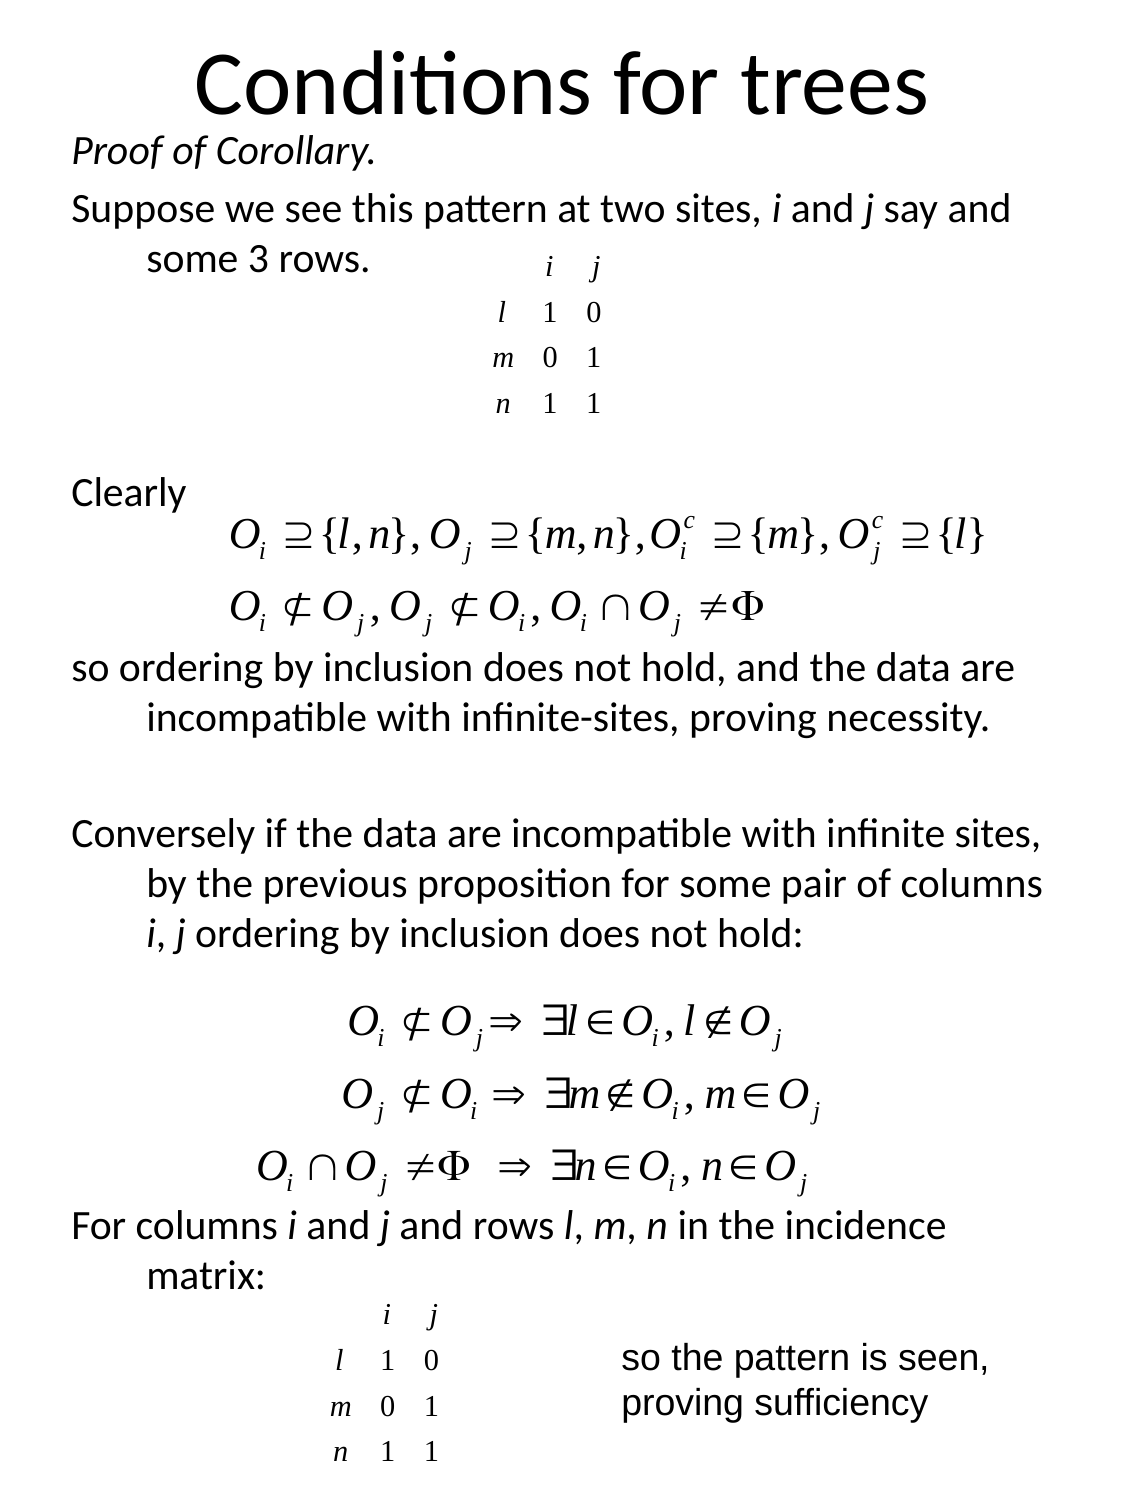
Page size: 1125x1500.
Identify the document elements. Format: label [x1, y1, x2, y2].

text_box [56, 115, 1069, 1208]
text_box [606, 1325, 1069, 1431]
title [56, 0, 1069, 115]
text_box [324, 1296, 445, 1475]
